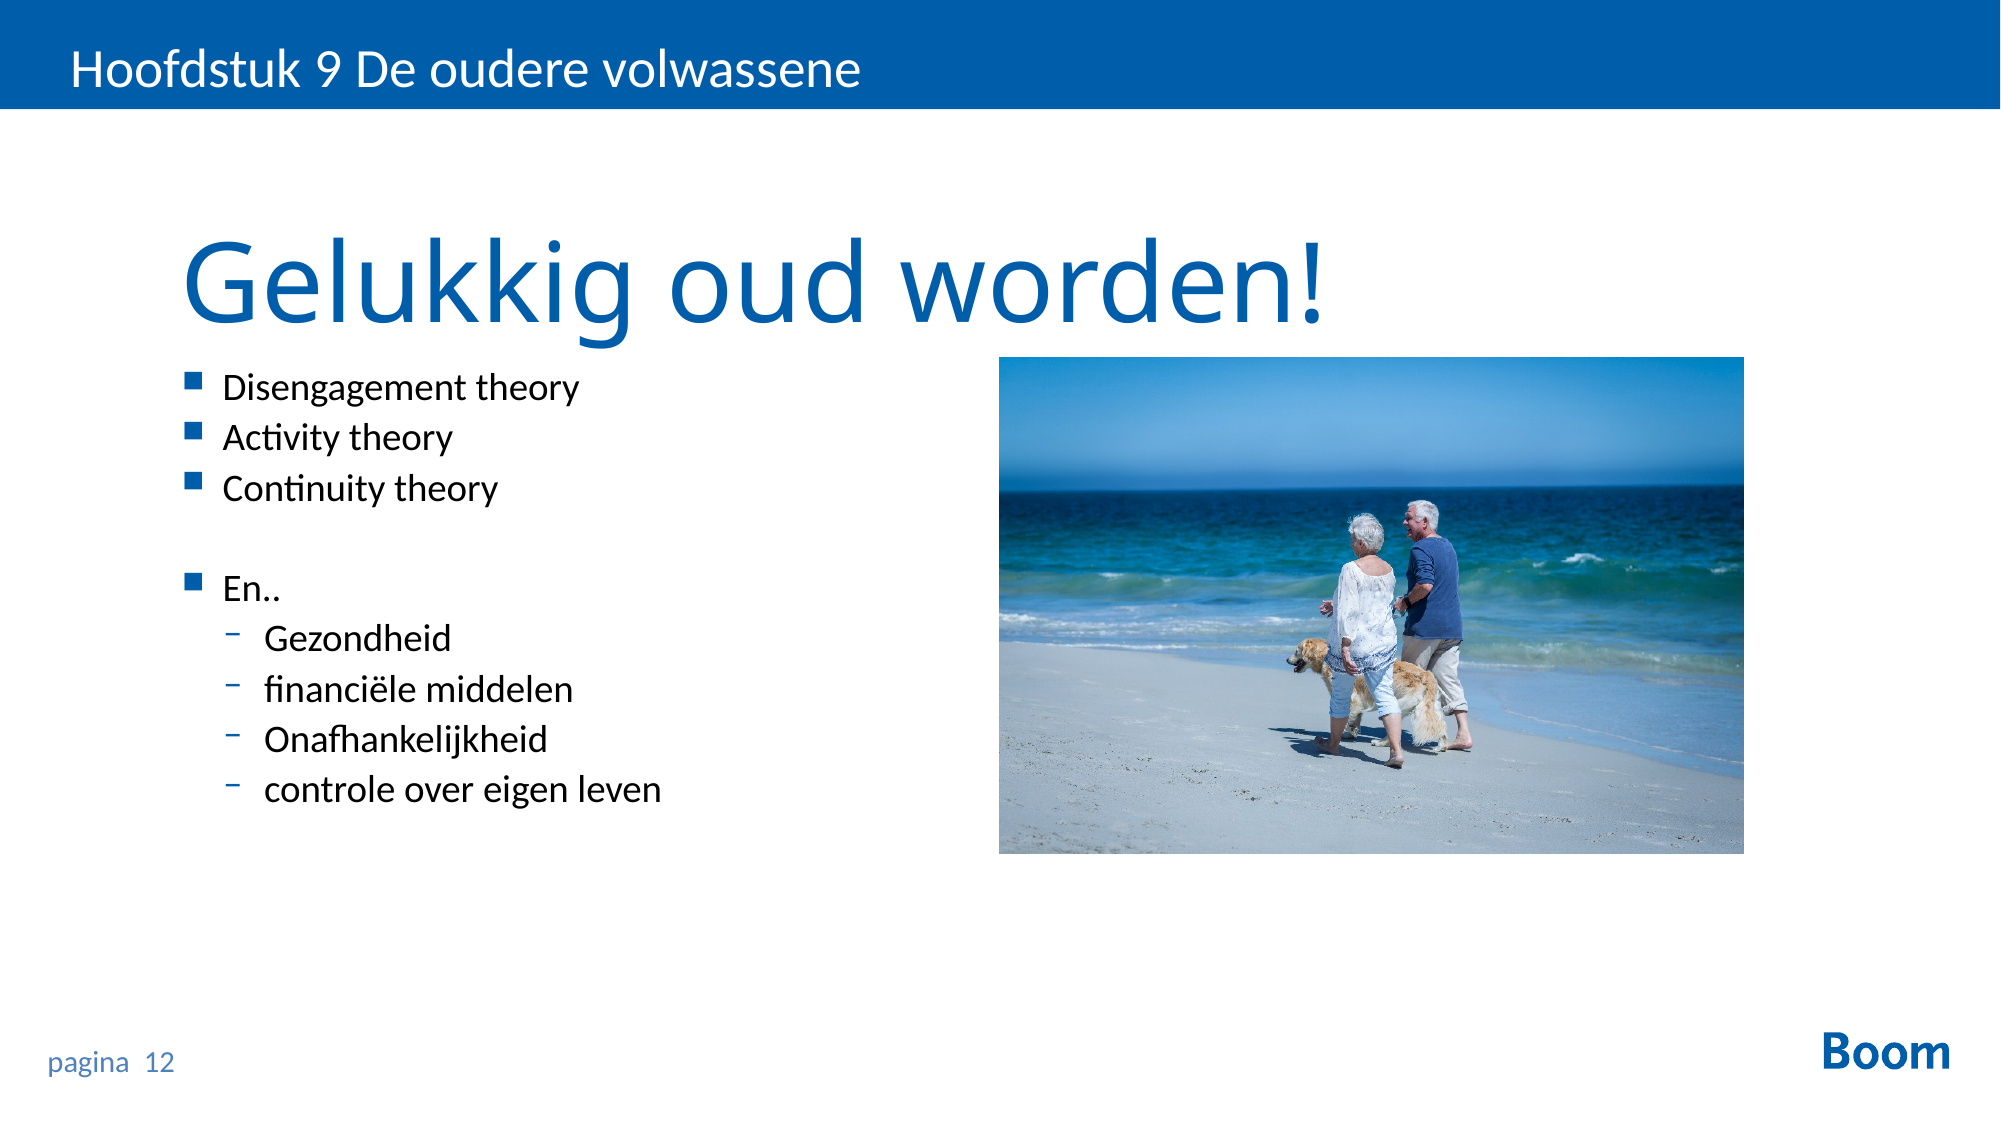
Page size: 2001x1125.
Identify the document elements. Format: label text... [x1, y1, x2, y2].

list Gelukkig oud worden! [180, 200, 1882, 327]
list Hoofdstuk 9 De oudere volwassene [70, 26, 941, 106]
picture [999, 357, 1744, 854]
list Disengagement theory Activity theory Continuity theory En.. Gezondheid financiële middelen Onafhankelijkheid controle over eigen leven [181, 357, 1883, 972]
